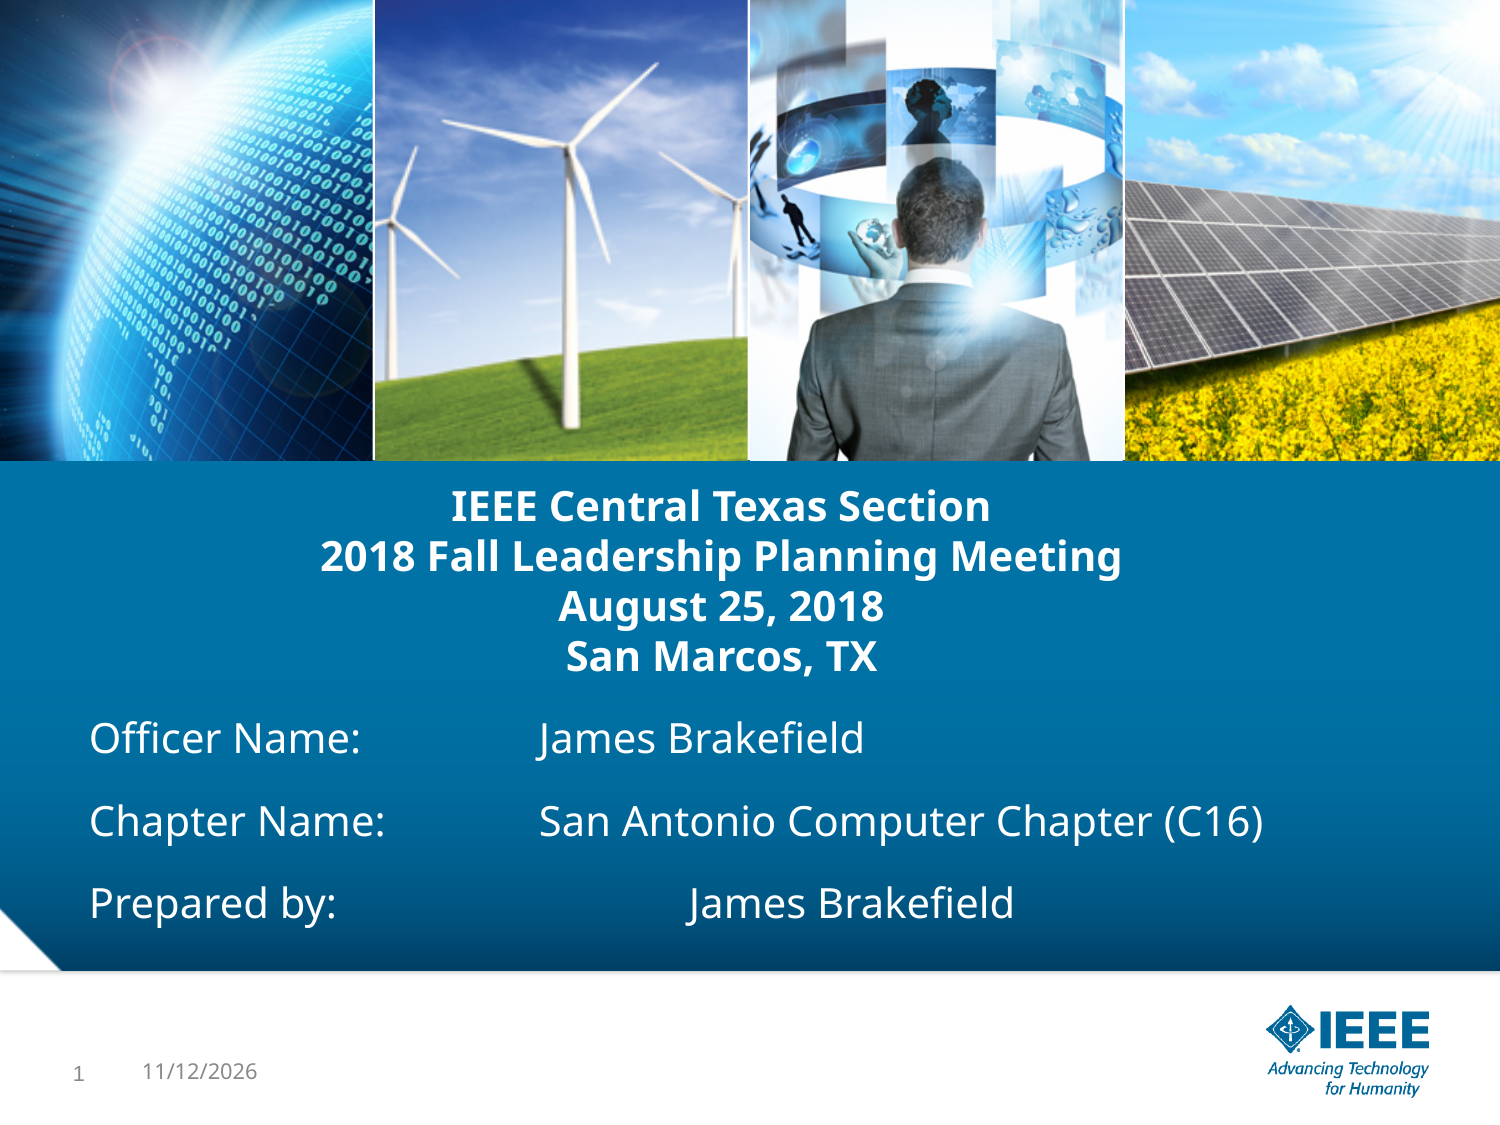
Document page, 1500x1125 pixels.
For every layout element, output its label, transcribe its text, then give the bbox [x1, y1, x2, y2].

subtitle Officer Name: James Brakefield Chapter Name: San Antonio Computer Chapter (C16) Prepared by: James Brakefield [73, 710, 1372, 956]
picture [375, 0, 748, 460]
picture [1125, 0, 1500, 460]
picture [750, 0, 1123, 460]
title IEEE Central Texas Section 2018 Fall Leadership Planning Meeting August 25, 2018 San Marcos, TX [72, 472, 1371, 956]
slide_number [141, 1042, 412, 1103]
picture [0, 0, 373, 460]
picture [0, 971, 1500, 1125]
slide_number 1 [72, 1042, 132, 1103]
